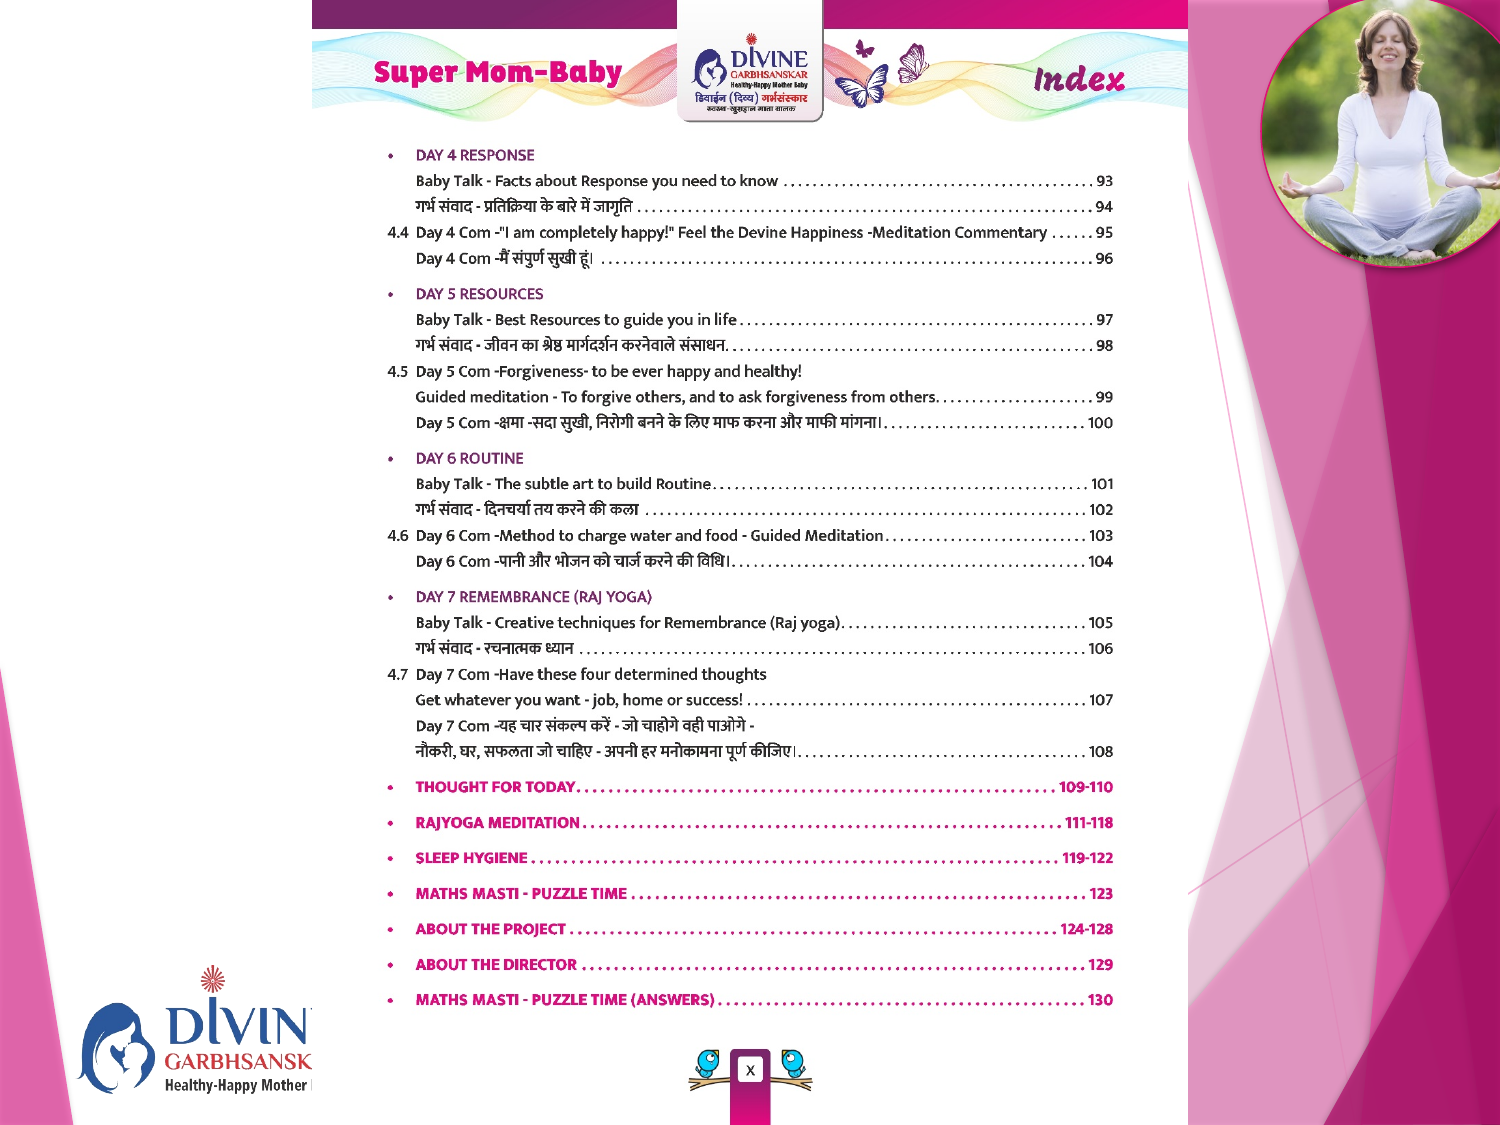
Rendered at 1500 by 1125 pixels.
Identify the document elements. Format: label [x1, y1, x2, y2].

picture [74, 0, 1189, 1125]
picture [1262, 0, 1500, 266]
